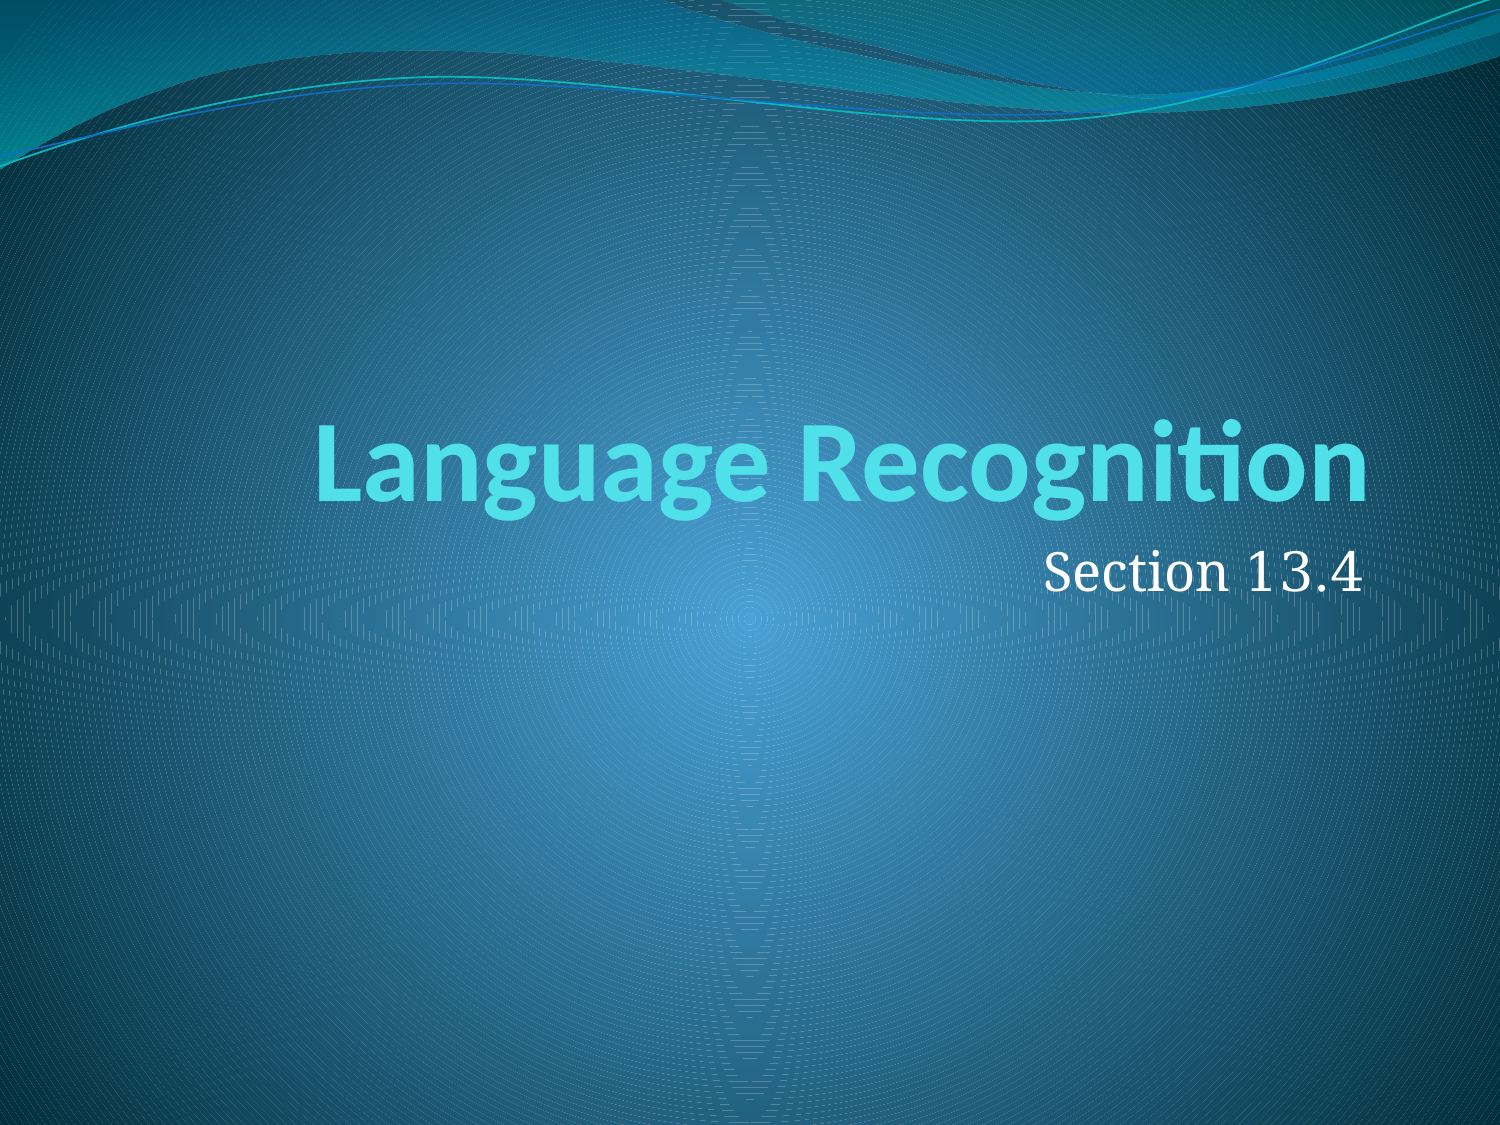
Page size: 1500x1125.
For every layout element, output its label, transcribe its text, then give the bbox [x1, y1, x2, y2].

title Language Recognition [87, 224, 1376, 525]
subtitle Section 13.4 [87, 529, 1376, 818]
